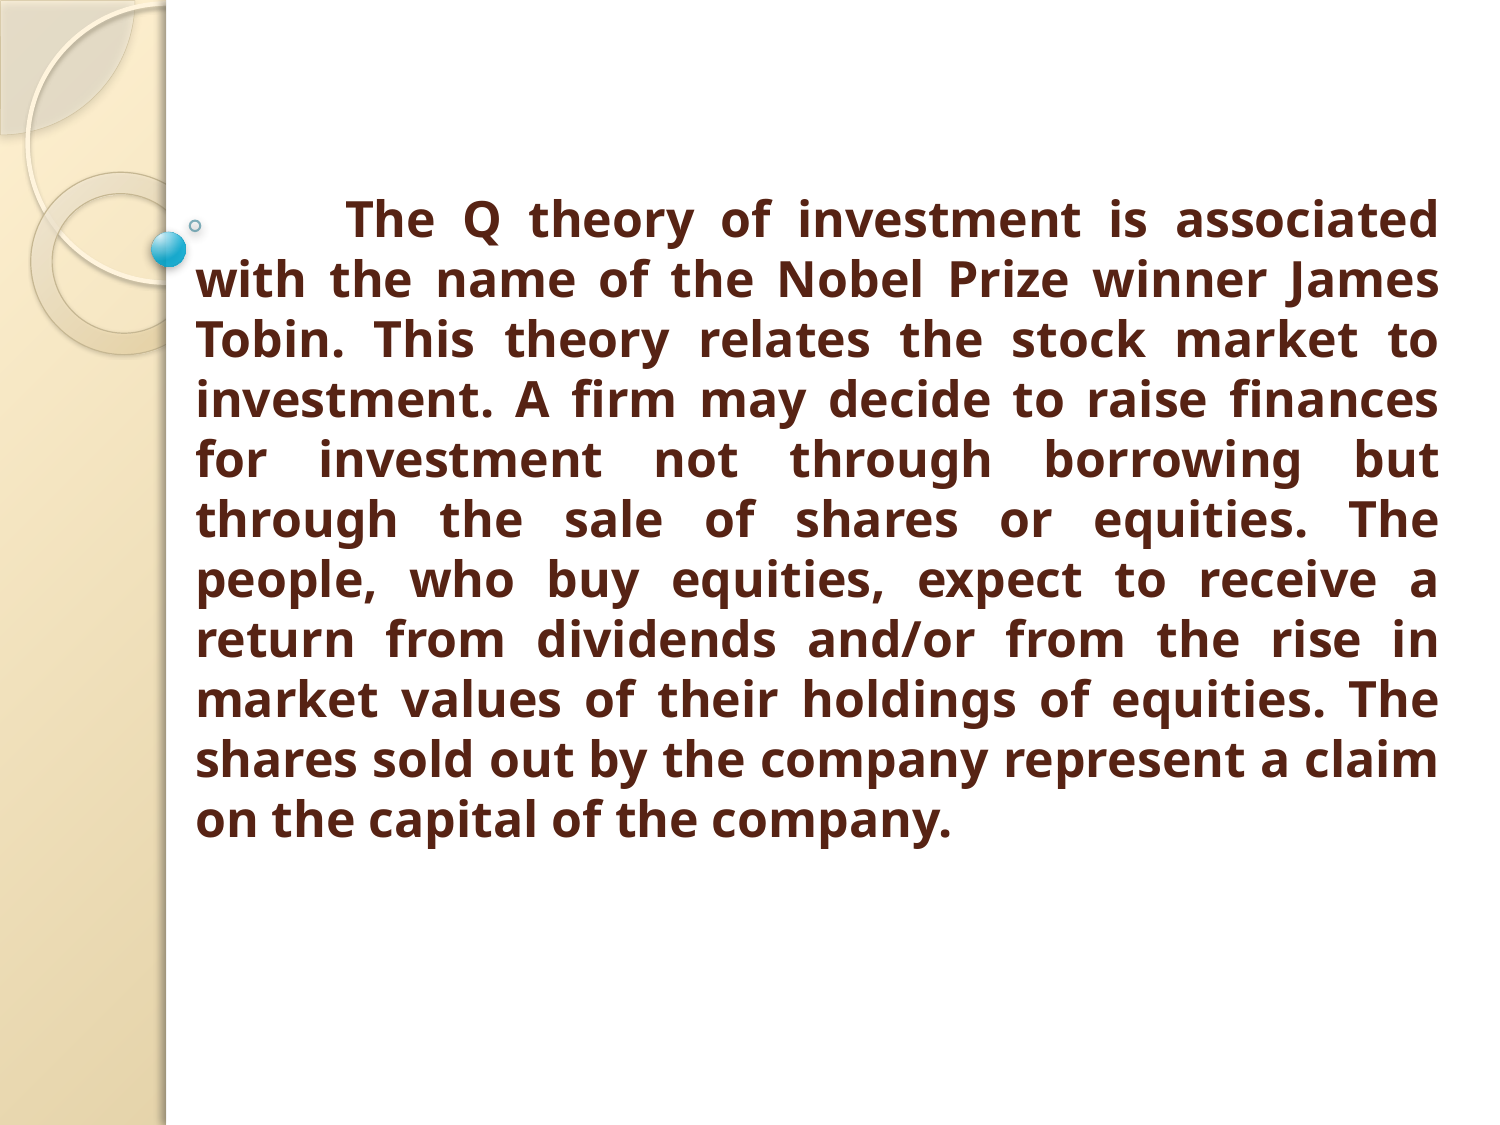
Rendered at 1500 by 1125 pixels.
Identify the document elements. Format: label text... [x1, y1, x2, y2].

title The Q theory of investment is associated with the name of the Nobel Prize winner James Tobin. This theory relates the stock market to investment. A firm may decide to raise finances for investment not through borrowing but through the sale of shares or equities. The people, who buy equities, expect to receive a return from dividends and/or from the rise in market values of their holdings of equities. The shares sold out by the company represent a claim on the capital of the company. [180, 212, 1456, 824]
